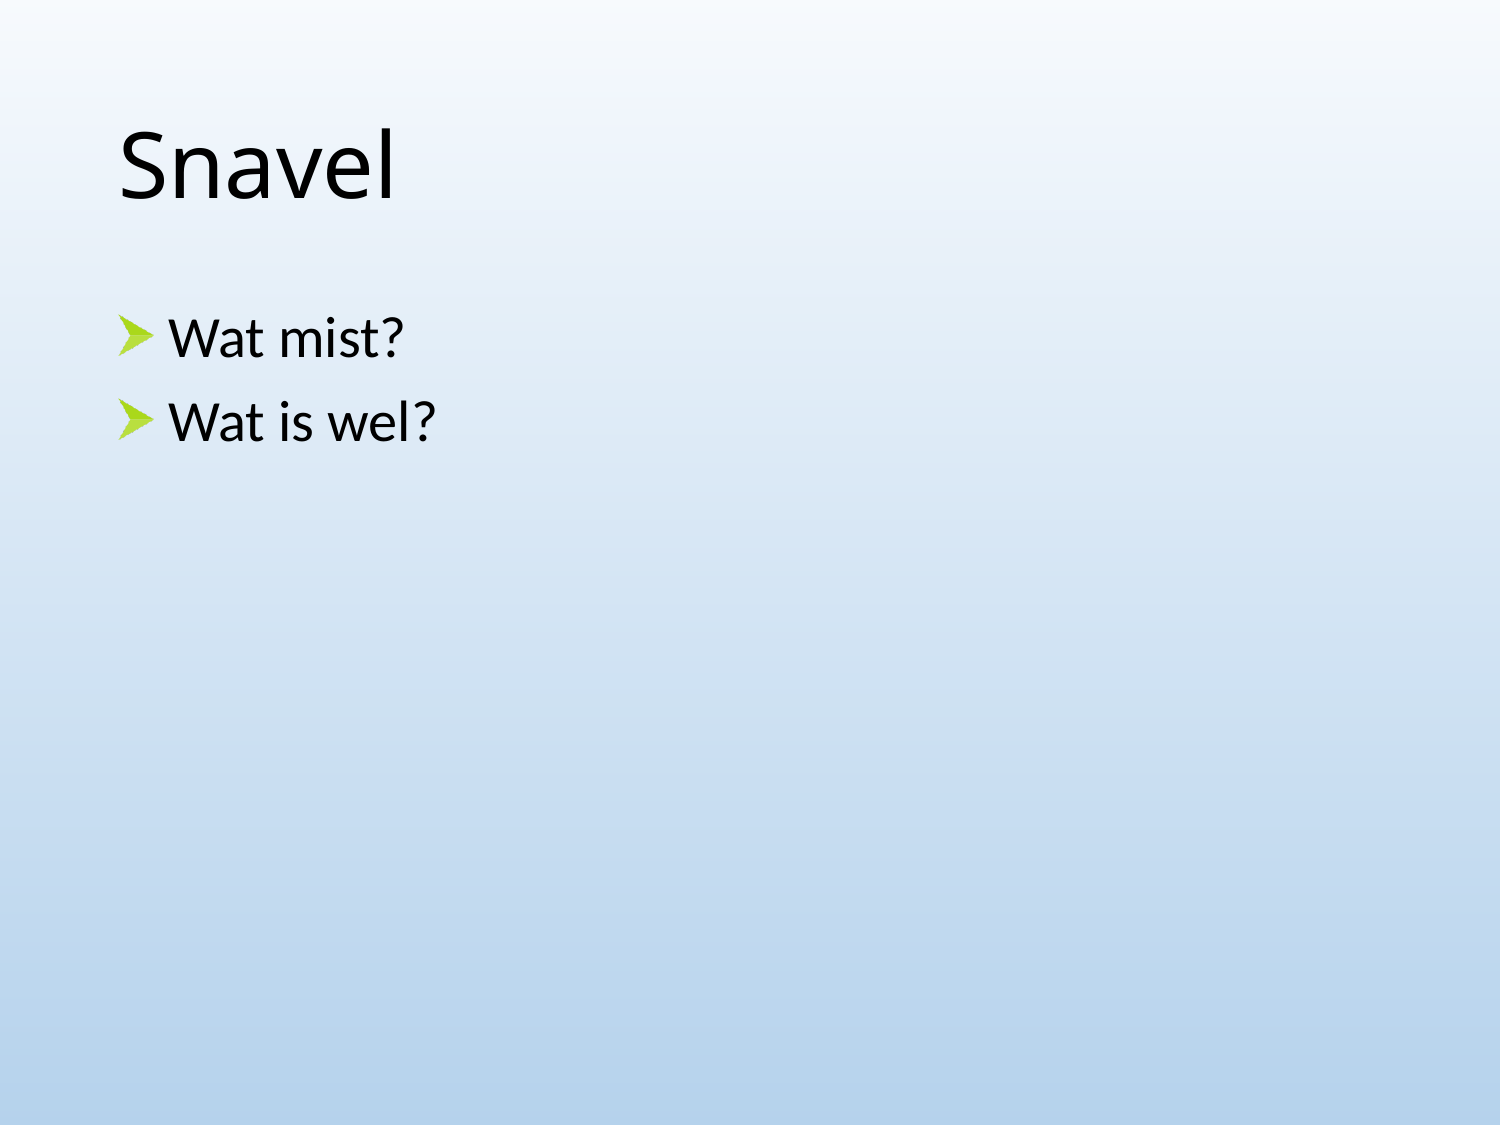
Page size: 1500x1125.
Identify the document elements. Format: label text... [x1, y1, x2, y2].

list Wat mist? Wat is wel? [103, 299, 1397, 1014]
picture [118, 314, 154, 356]
picture [118, 398, 154, 440]
title Snavel [103, 59, 1397, 278]
